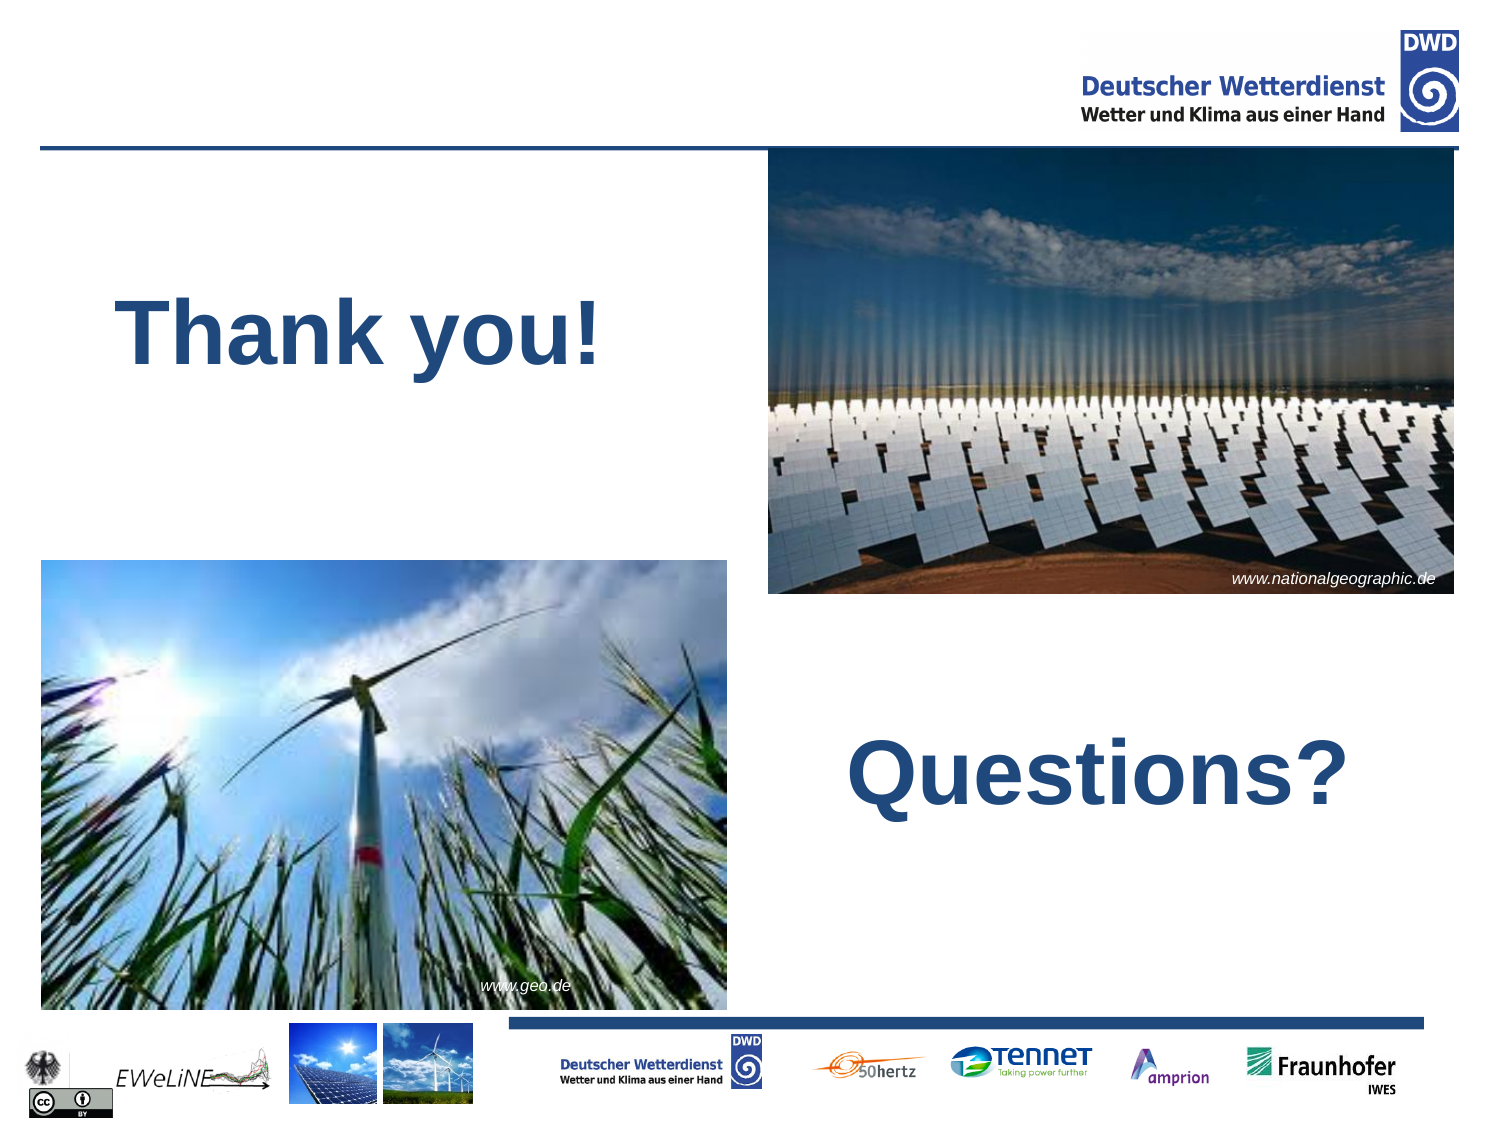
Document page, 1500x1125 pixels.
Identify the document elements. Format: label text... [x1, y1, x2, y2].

picture [1246, 1046, 1396, 1095]
picture [560, 1034, 762, 1089]
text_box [40, 560, 727, 1010]
picture [289, 1023, 377, 1104]
picture [17, 1034, 113, 1118]
picture [1128, 1046, 1211, 1089]
text_box Questions? [831, 705, 1388, 831]
picture [809, 1034, 928, 1095]
picture [1081, 30, 1459, 132]
picture [383, 1023, 473, 1104]
text_box Thank you! [100, 265, 657, 390]
picture [115, 1047, 272, 1094]
picture [950, 1046, 1093, 1079]
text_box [767, 148, 1460, 597]
